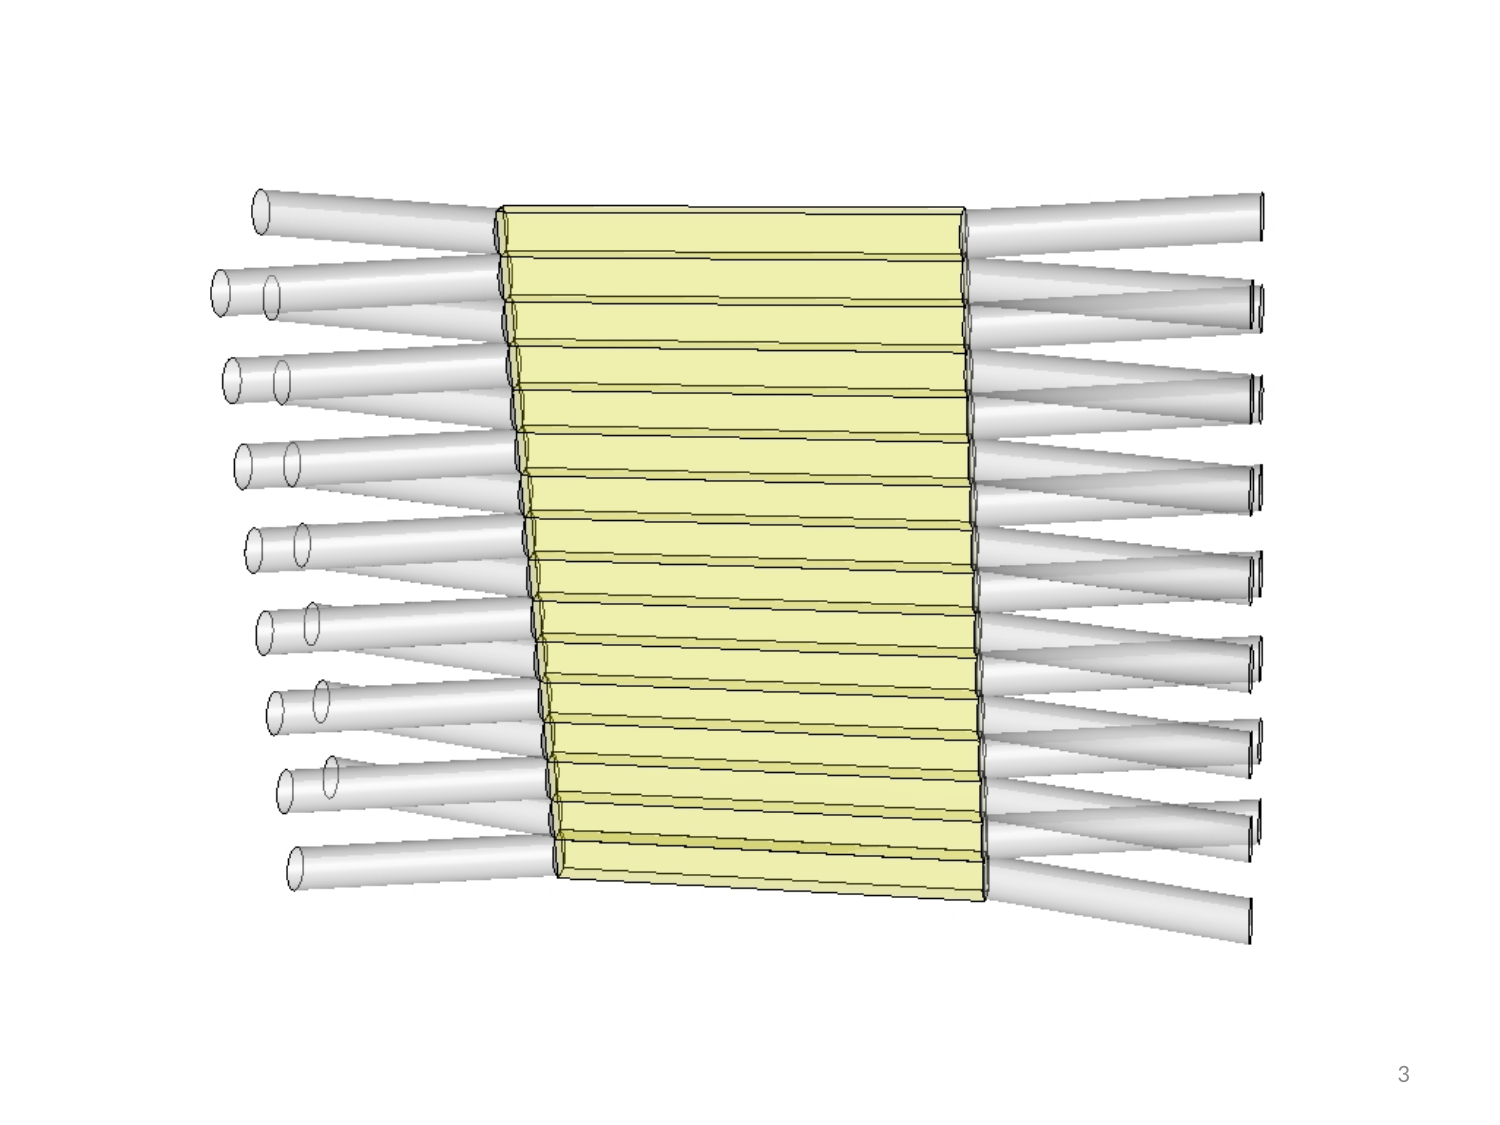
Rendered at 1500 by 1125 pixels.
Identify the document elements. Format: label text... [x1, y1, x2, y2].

slide_number 3 [1074, 1042, 1425, 1103]
picture [0, 145, 1500, 980]
